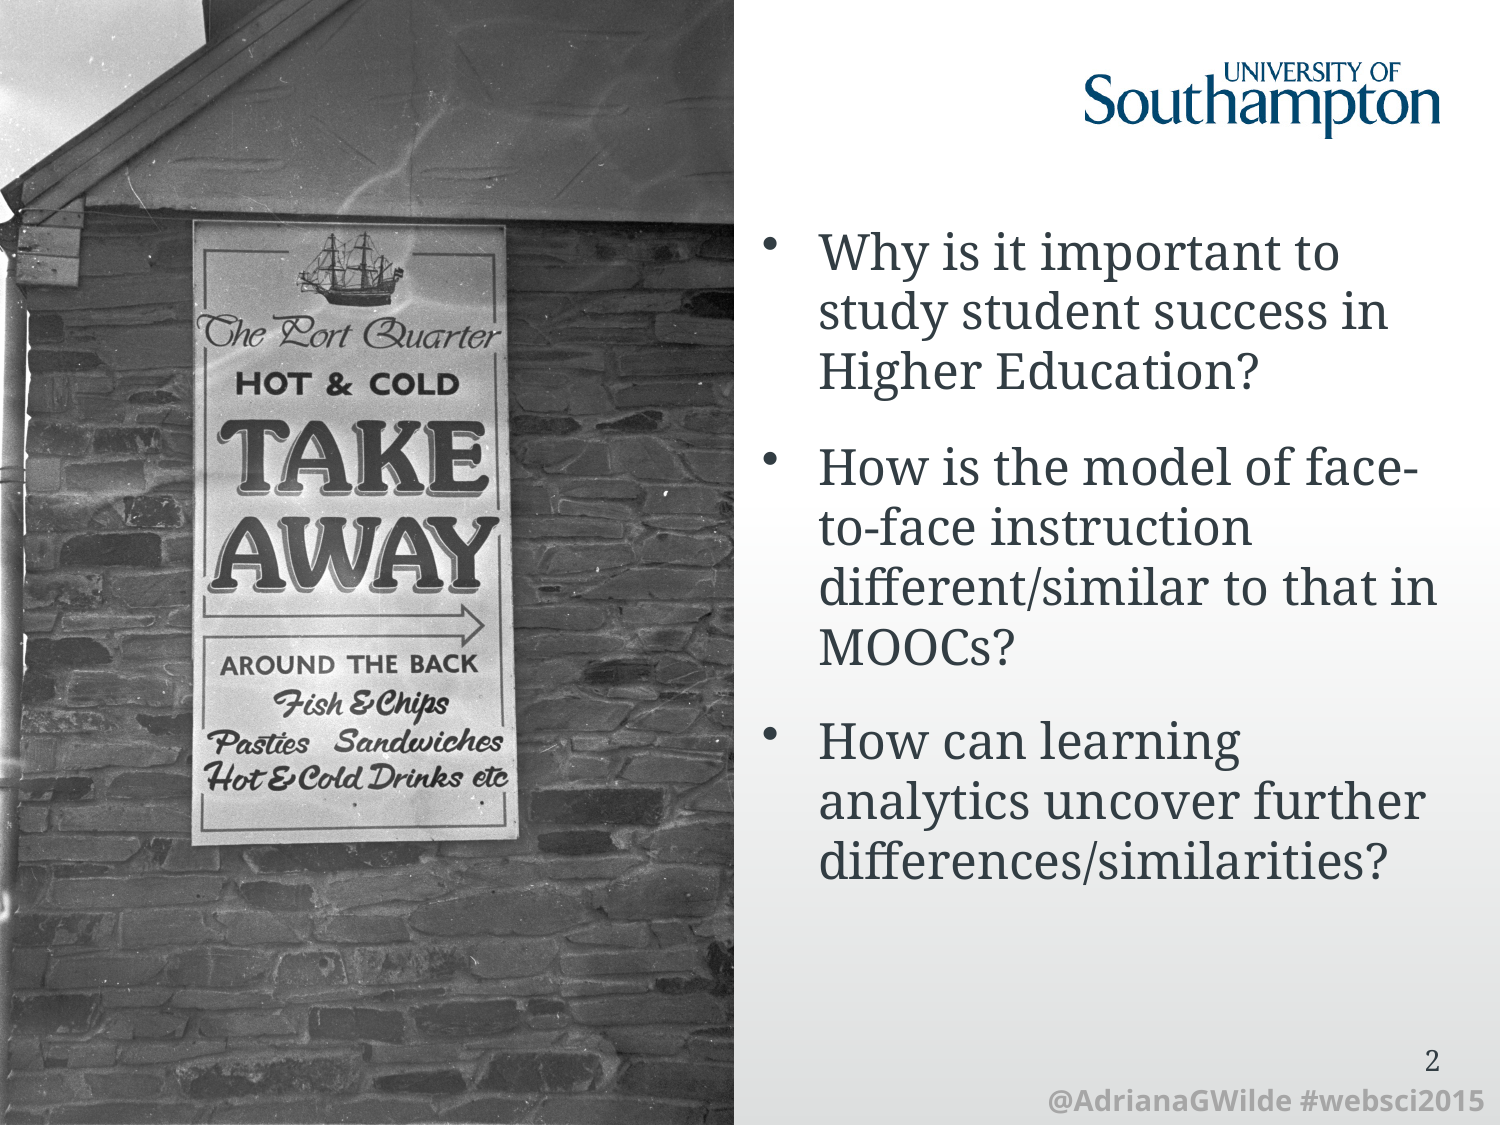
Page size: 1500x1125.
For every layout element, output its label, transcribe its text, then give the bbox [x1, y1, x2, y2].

list Why is it important to study student success in Higher Education? How is the model of face-to-face instruction different/similar to that in MOOCs? How can learning analytics uncover further differences/similarities? [761, 212, 1457, 888]
slide_number 2 [1128, 1034, 1441, 1074]
picture [1085, 62, 1440, 139]
picture [0, 0, 734, 1125]
text_box @AdrianaGWilde #websci2015 [1032, 1074, 1500, 1125]
